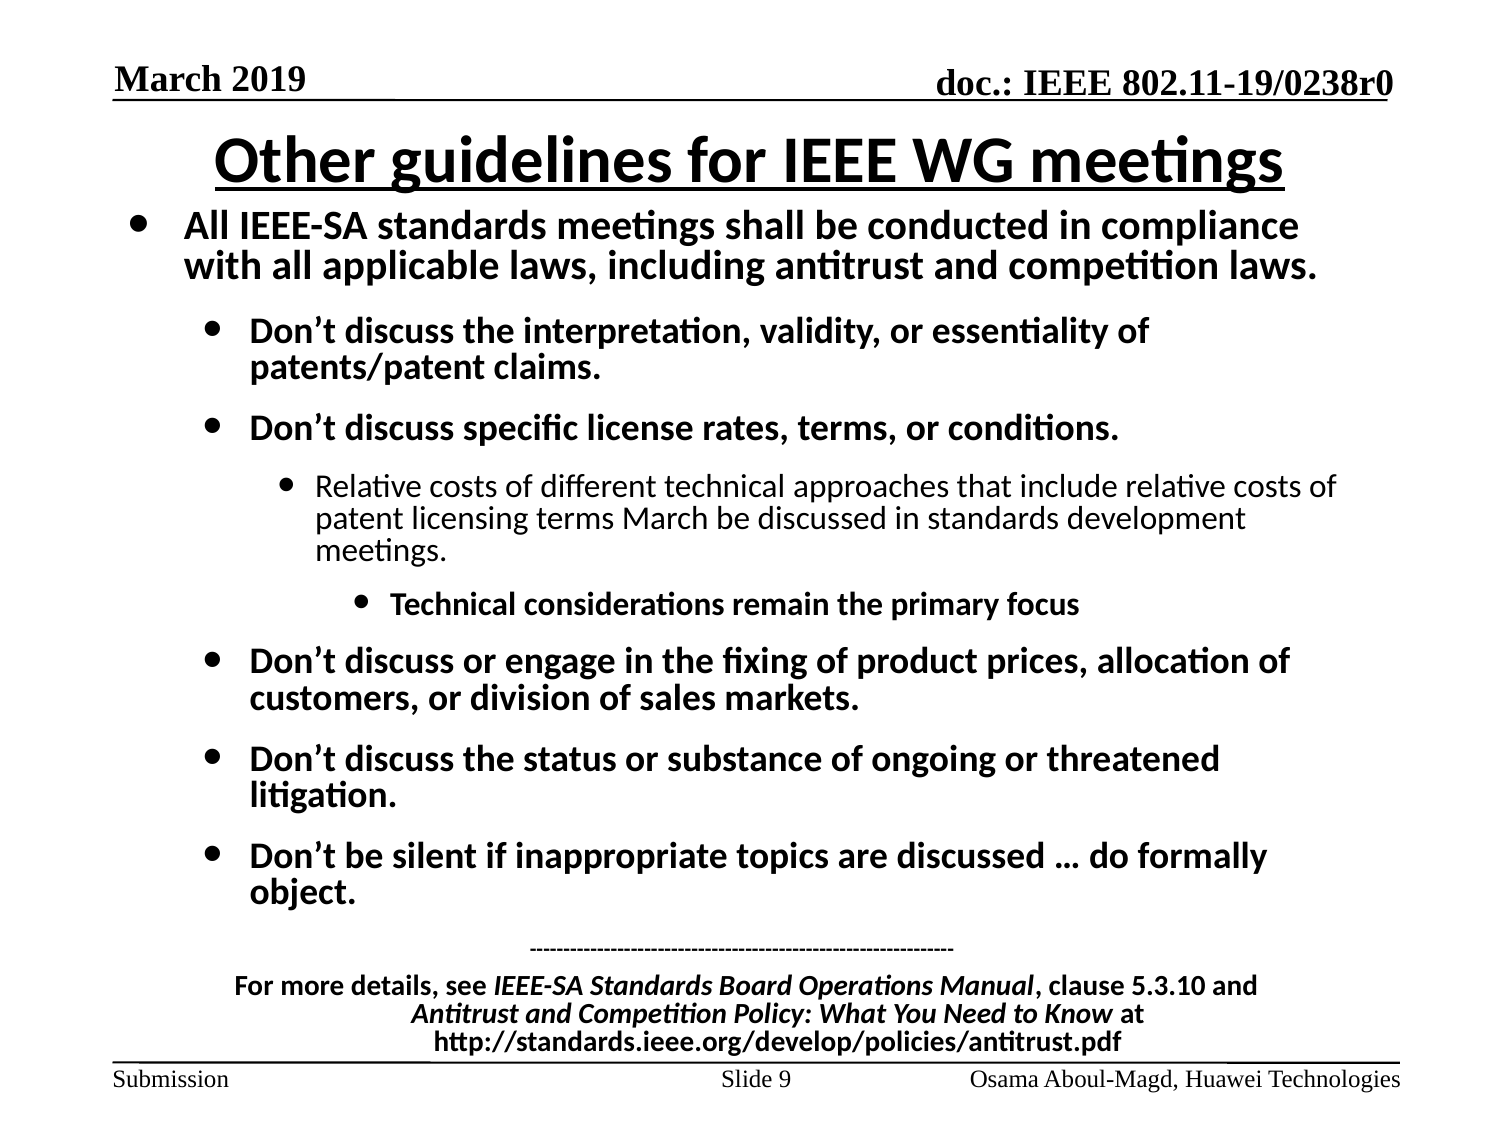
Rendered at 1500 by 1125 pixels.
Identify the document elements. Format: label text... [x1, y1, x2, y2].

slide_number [114, 54, 423, 100]
footer Osama Aboul-Magd, Huawei Technologies [878, 1061, 1402, 1093]
slide_number Slide 9 [712, 1061, 800, 1123]
list All IEEE-SA standards meetings shall be conducted in compliance with all applicable laws, including antitrust and competition laws. Don’t discuss the interpretation, validity, or essentiality of patents/patent claims. Don’t discuss specific license rates, terms, or conditions. Relative costs of different technical approaches that include relative costs of patent licensing terms March be discussed in standards development meetings. Technical considerations remain the primary focus Don’t discuss or engage in the fixing of product prices, allocation of customers, or division of sales markets. Don’t discuss the status or substance of ongoing or threatened litigation. Don’t be silent if inappropriate topics are discussed … do formally object. --------------------------------------------------------------- For more details, see IEEE-SA Standards Board Operations Manual, clause 5.3.10 and Antitrust and Competition Policy: What You Need to Know at http://standards.ieee.org/develop/policies/antitrust.pdf [112, 199, 1388, 875]
title Other guidelines for IEEE WG meetings [112, 112, 1388, 199]
